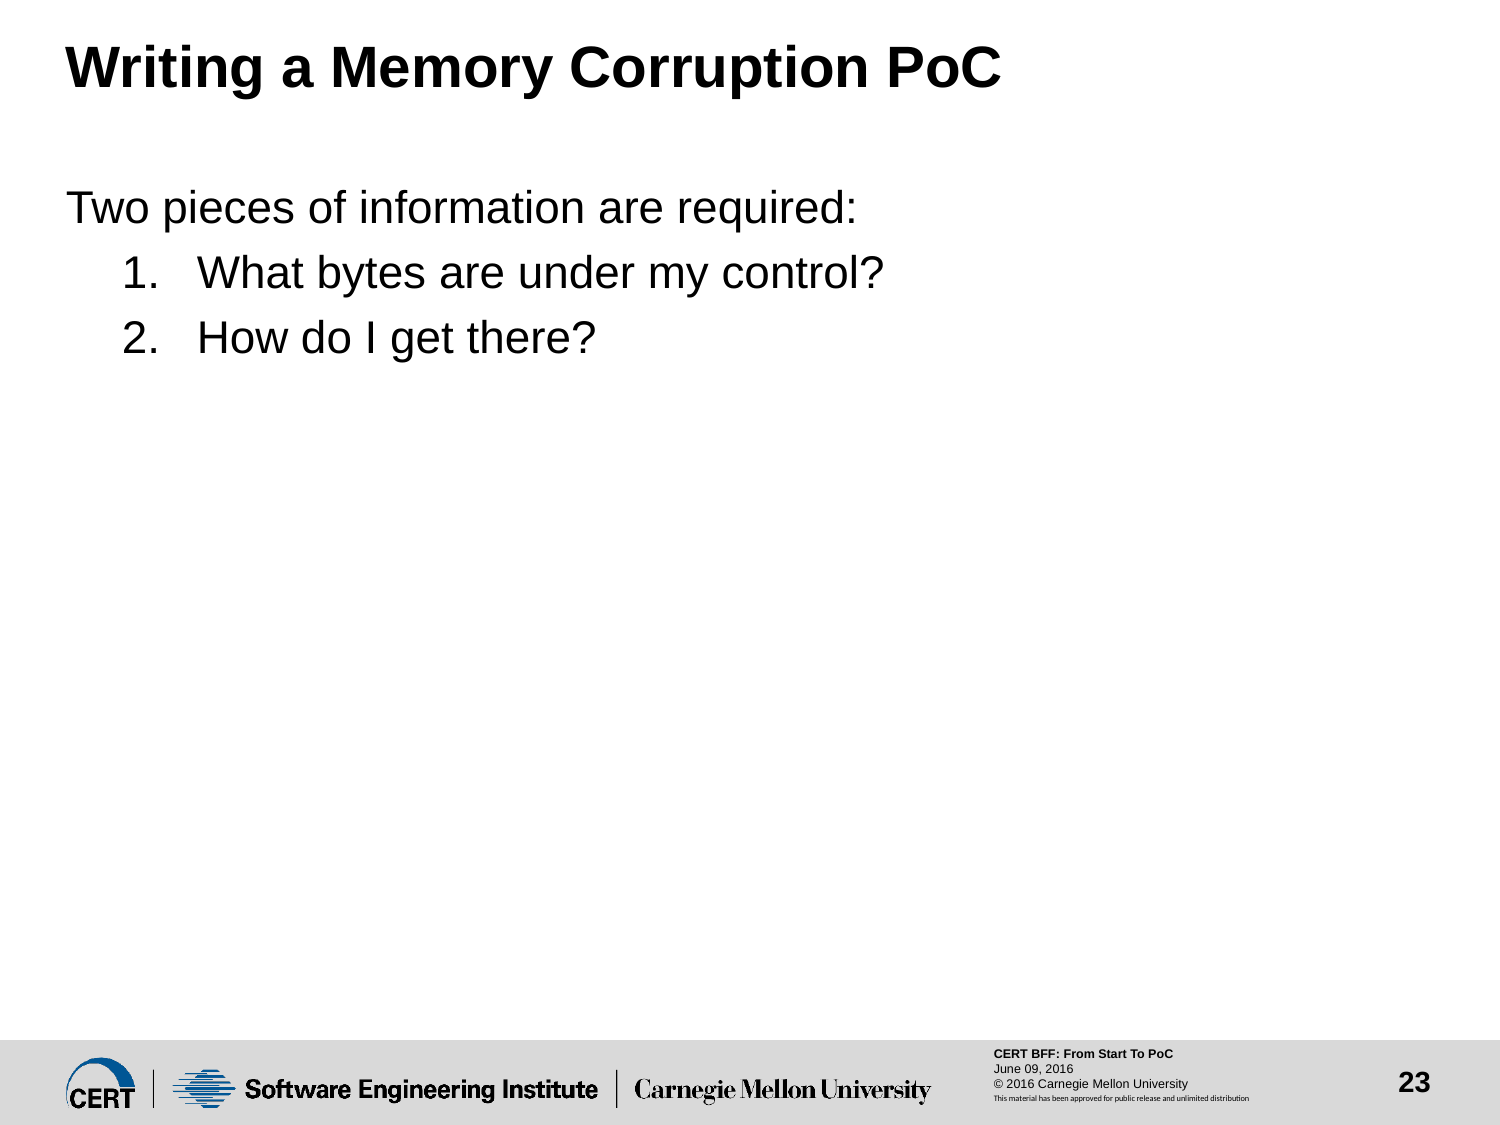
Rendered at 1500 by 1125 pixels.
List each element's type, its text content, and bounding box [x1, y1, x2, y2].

list Two pieces of information are required: What bytes are under my control? How do I get there? [65, 177, 1431, 1000]
title Writing a Memory Corruption PoC [65, 37, 1313, 148]
picture [56, 1050, 942, 1113]
